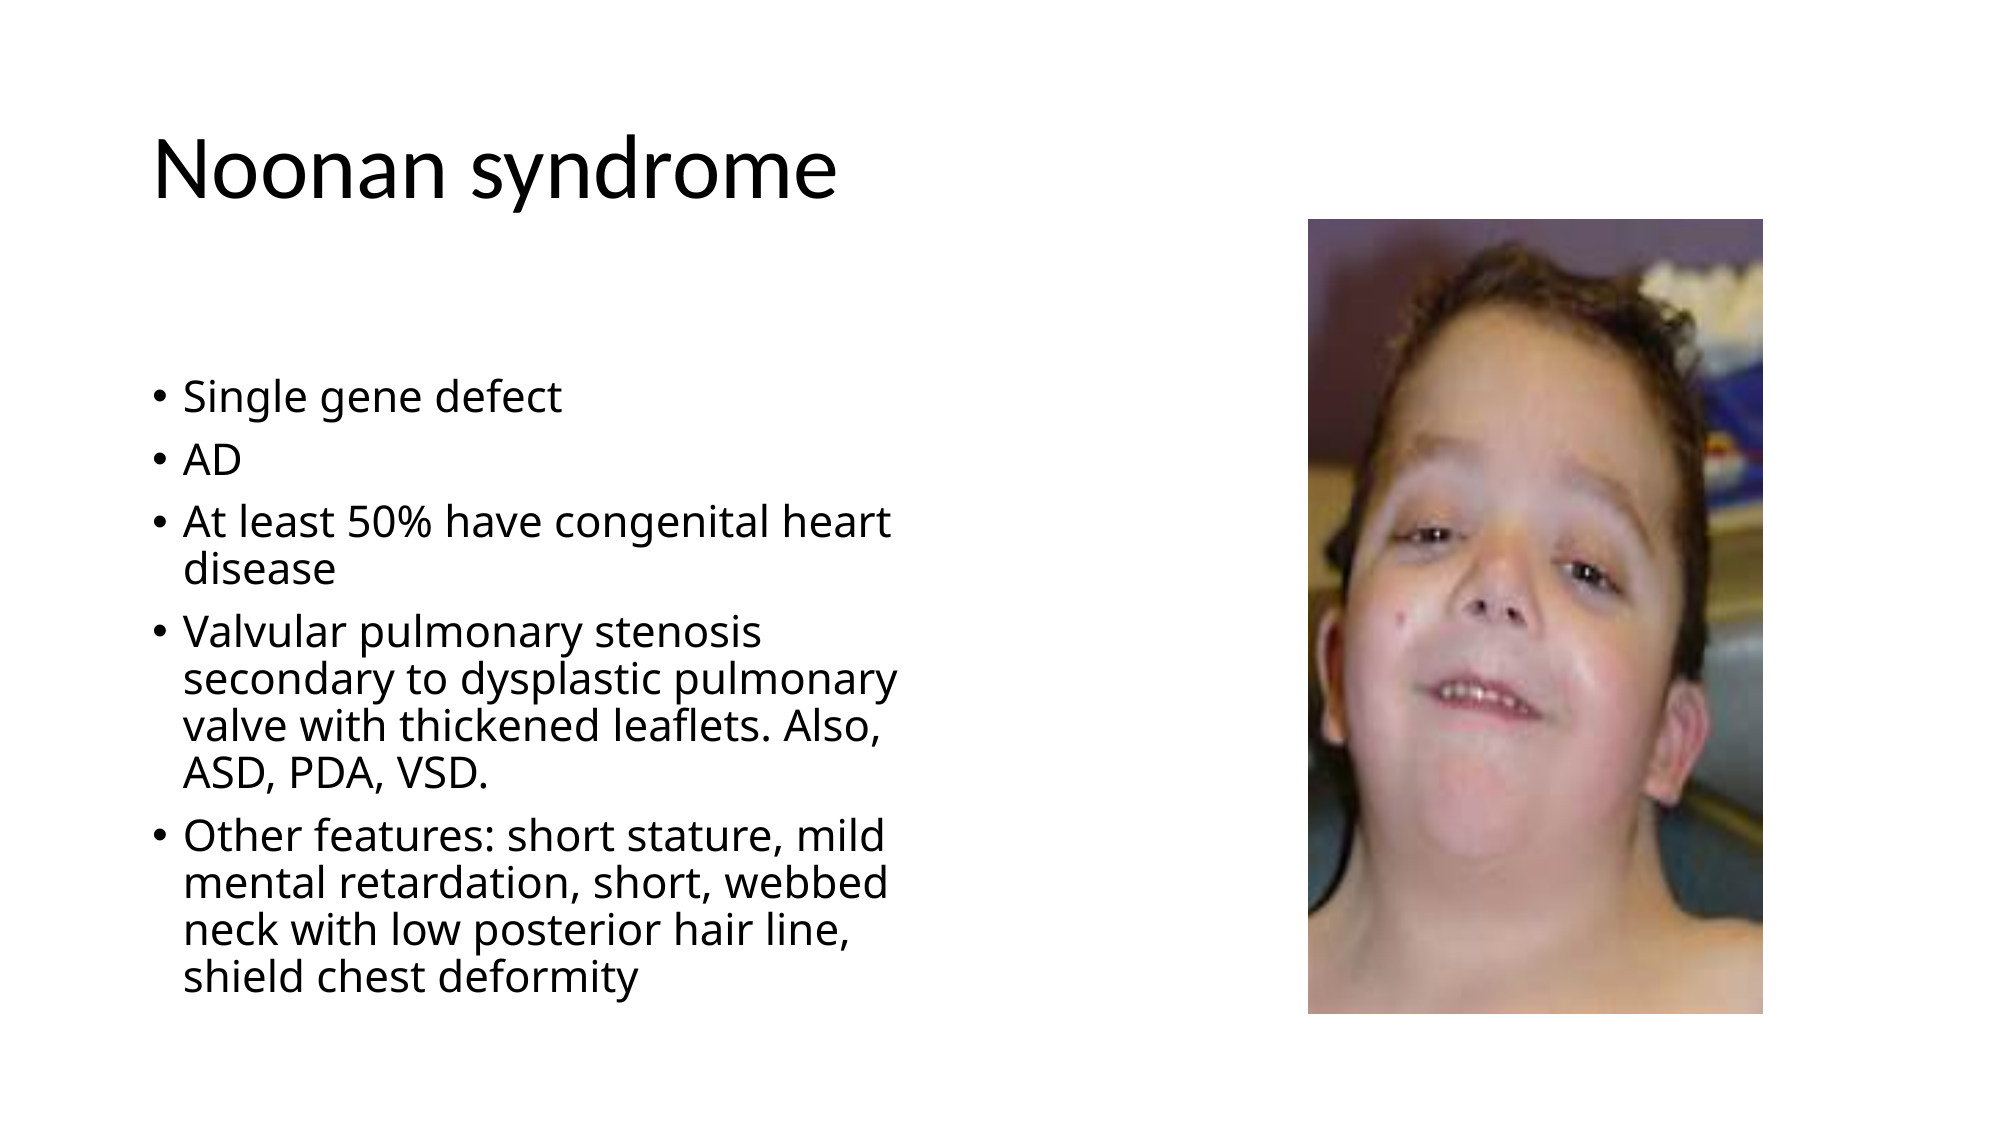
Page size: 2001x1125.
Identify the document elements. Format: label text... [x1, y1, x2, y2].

list Single gene defect AD At least 50% have congenital heart disease Valvular pulmonary stenosis secondary to dysplastic pulmonary valve with thickened leaflets. Also, ASD, PDA, VSD. Other features: short stature, mild mental retardation, short, webbed neck with low posterior hair line, shield chest deformity [137, 299, 988, 1014]
title Noonan syndrome [137, 59, 1863, 278]
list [1308, 219, 1763, 1014]
